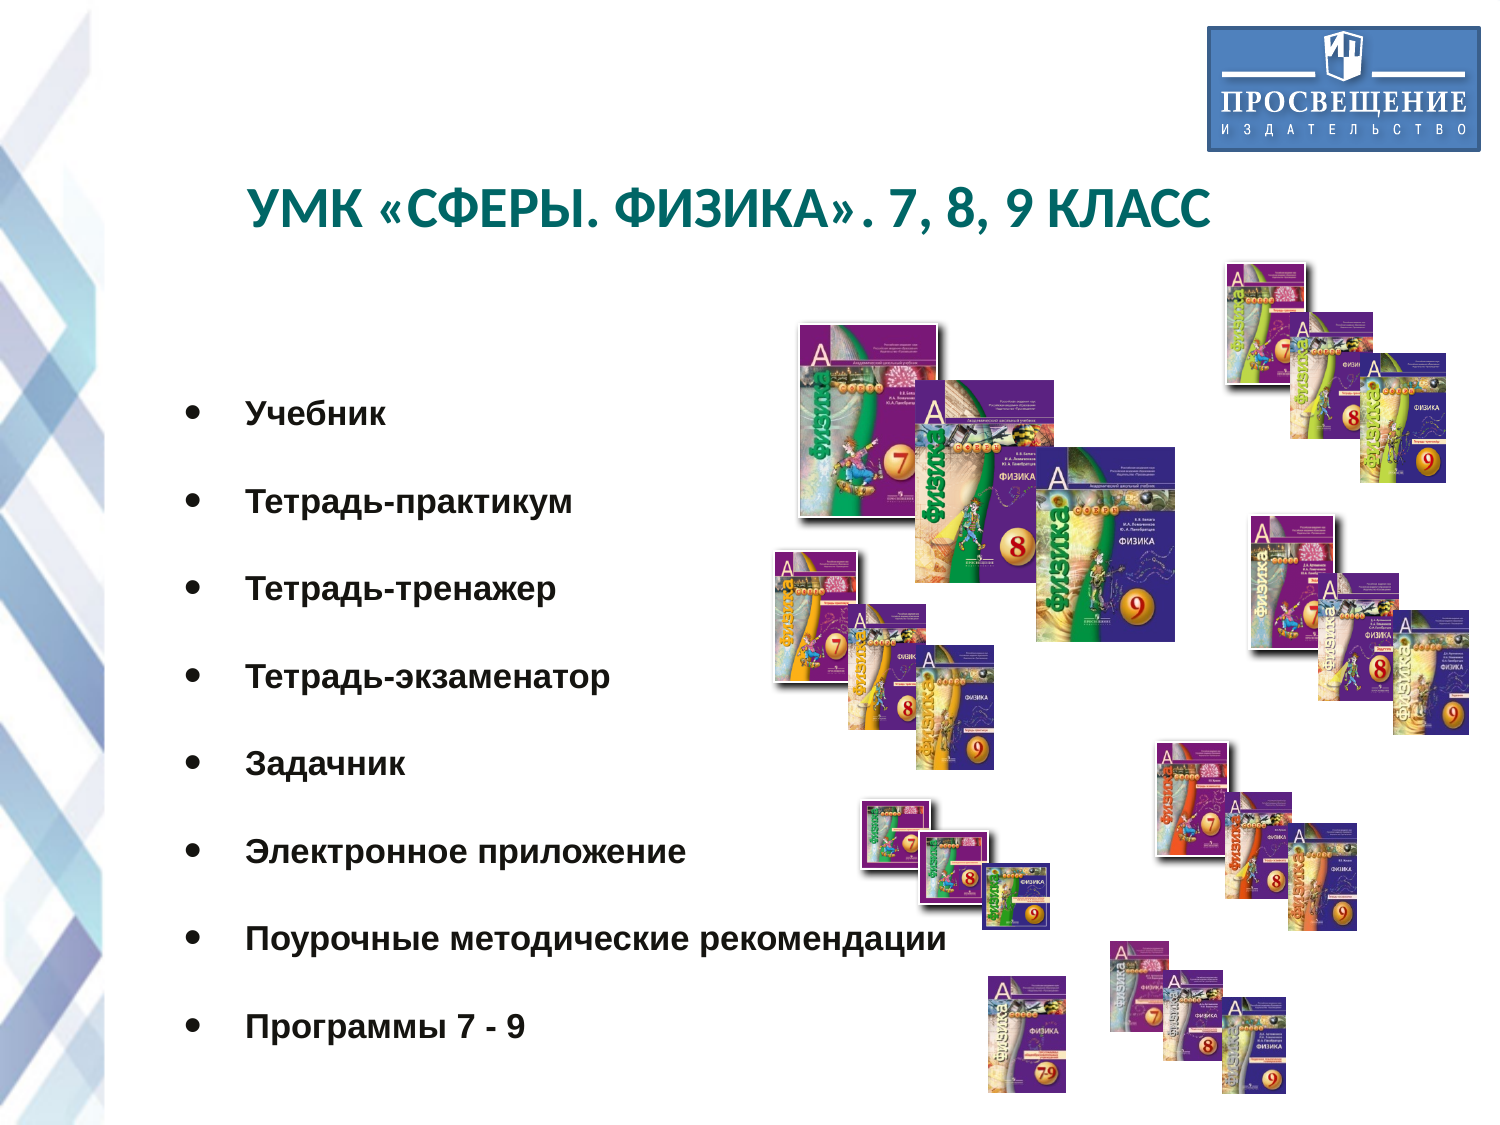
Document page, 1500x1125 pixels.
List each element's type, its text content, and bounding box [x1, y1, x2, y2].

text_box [1156, 742, 1357, 931]
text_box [1226, 263, 1446, 483]
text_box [1208, 27, 1479, 151]
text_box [774, 551, 994, 771]
text_box УМК «СФЕРЫ. ФИЗИКА». 7, 8, 9 КЛАСС [149, 64, 1310, 275]
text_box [799, 324, 1176, 642]
picture [0, 0, 1500, 1125]
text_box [1109, 941, 1287, 1094]
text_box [1250, 516, 1470, 736]
text_box Учебник Тетрадь-практикум Тетрадь-тренажер Тетрадь-экзаменатор Задачник Электронное приложение Поурочные методические рекомендации Программы 7 - 9 [169, 354, 1142, 1068]
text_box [861, 800, 1050, 931]
